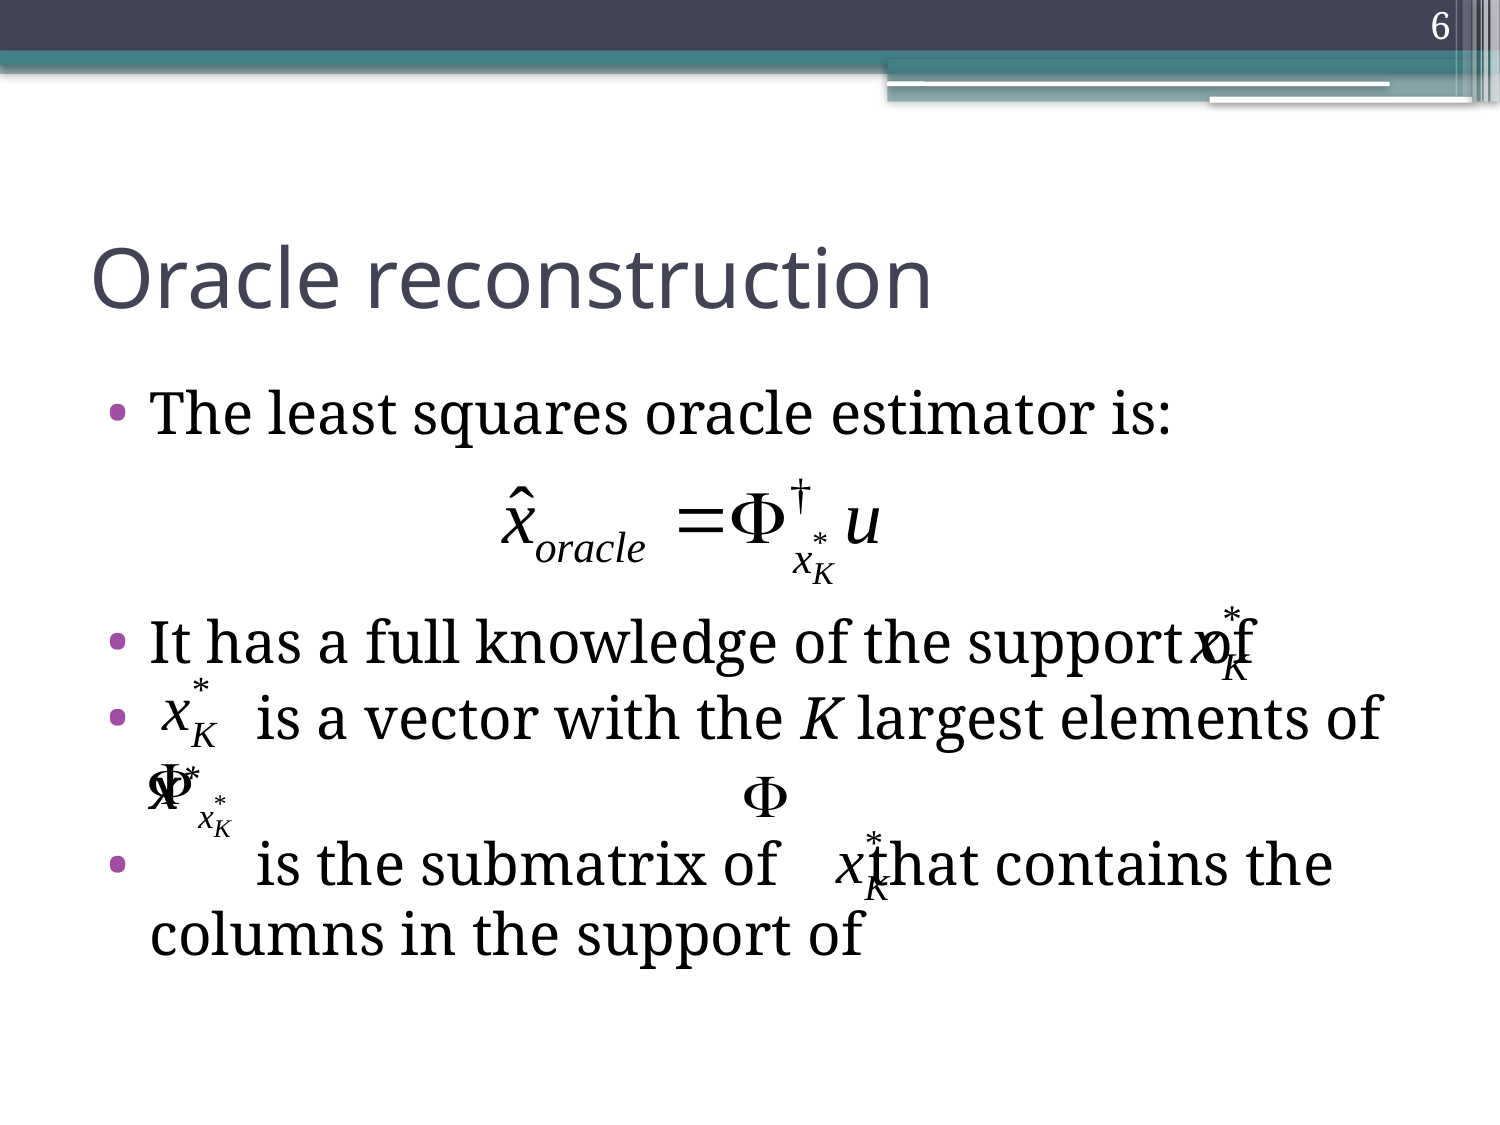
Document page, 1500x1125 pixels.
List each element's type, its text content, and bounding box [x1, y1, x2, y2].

list The least squares oracle estimator is: It has a full knowledge of the support of is a vector with the K largest elements of x* is the submatrix of that contains the columns in the support of [75, 368, 1425, 1079]
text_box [149, 661, 231, 741]
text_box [487, 460, 898, 601]
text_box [823, 815, 903, 916]
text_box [734, 766, 802, 829]
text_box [138, 743, 251, 851]
slide_number 6 [1341, 0, 1466, 61]
title Oracle reconstruction [75, 187, 1425, 363]
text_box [1177, 589, 1264, 698]
